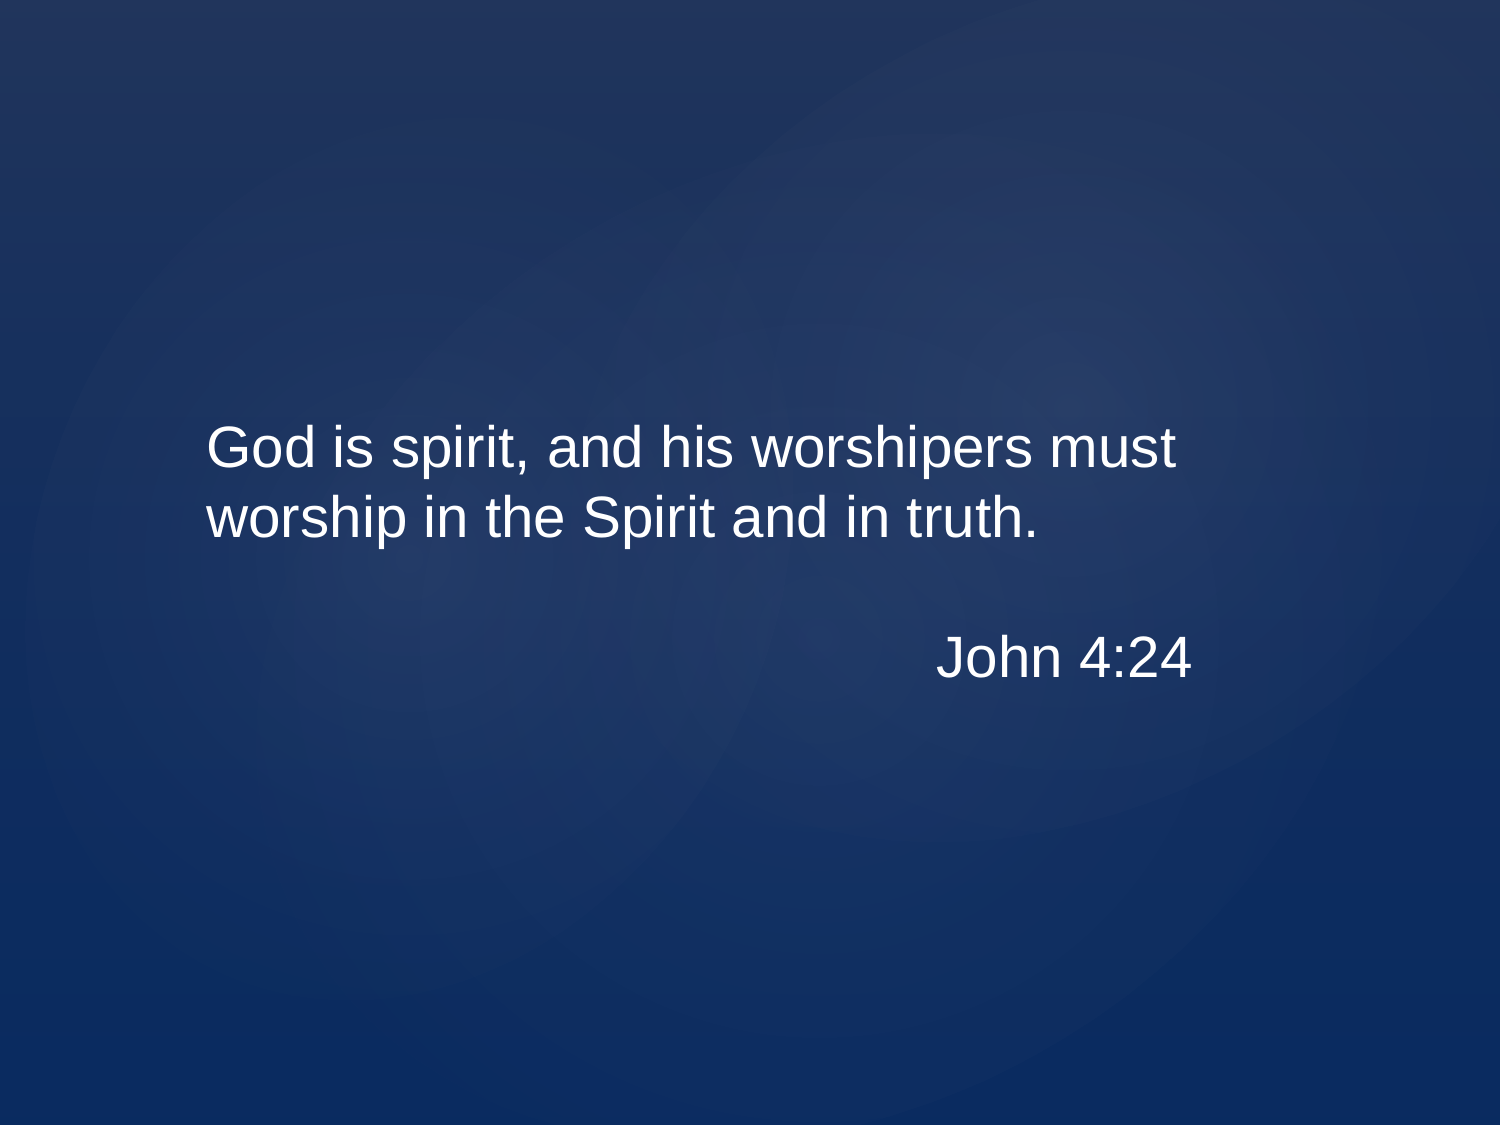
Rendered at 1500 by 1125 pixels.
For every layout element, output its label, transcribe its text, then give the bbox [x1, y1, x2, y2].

text_box God is spirit, and his worshipers must worship in the Spirit and in truth. John 4:24 [191, 402, 1307, 697]
